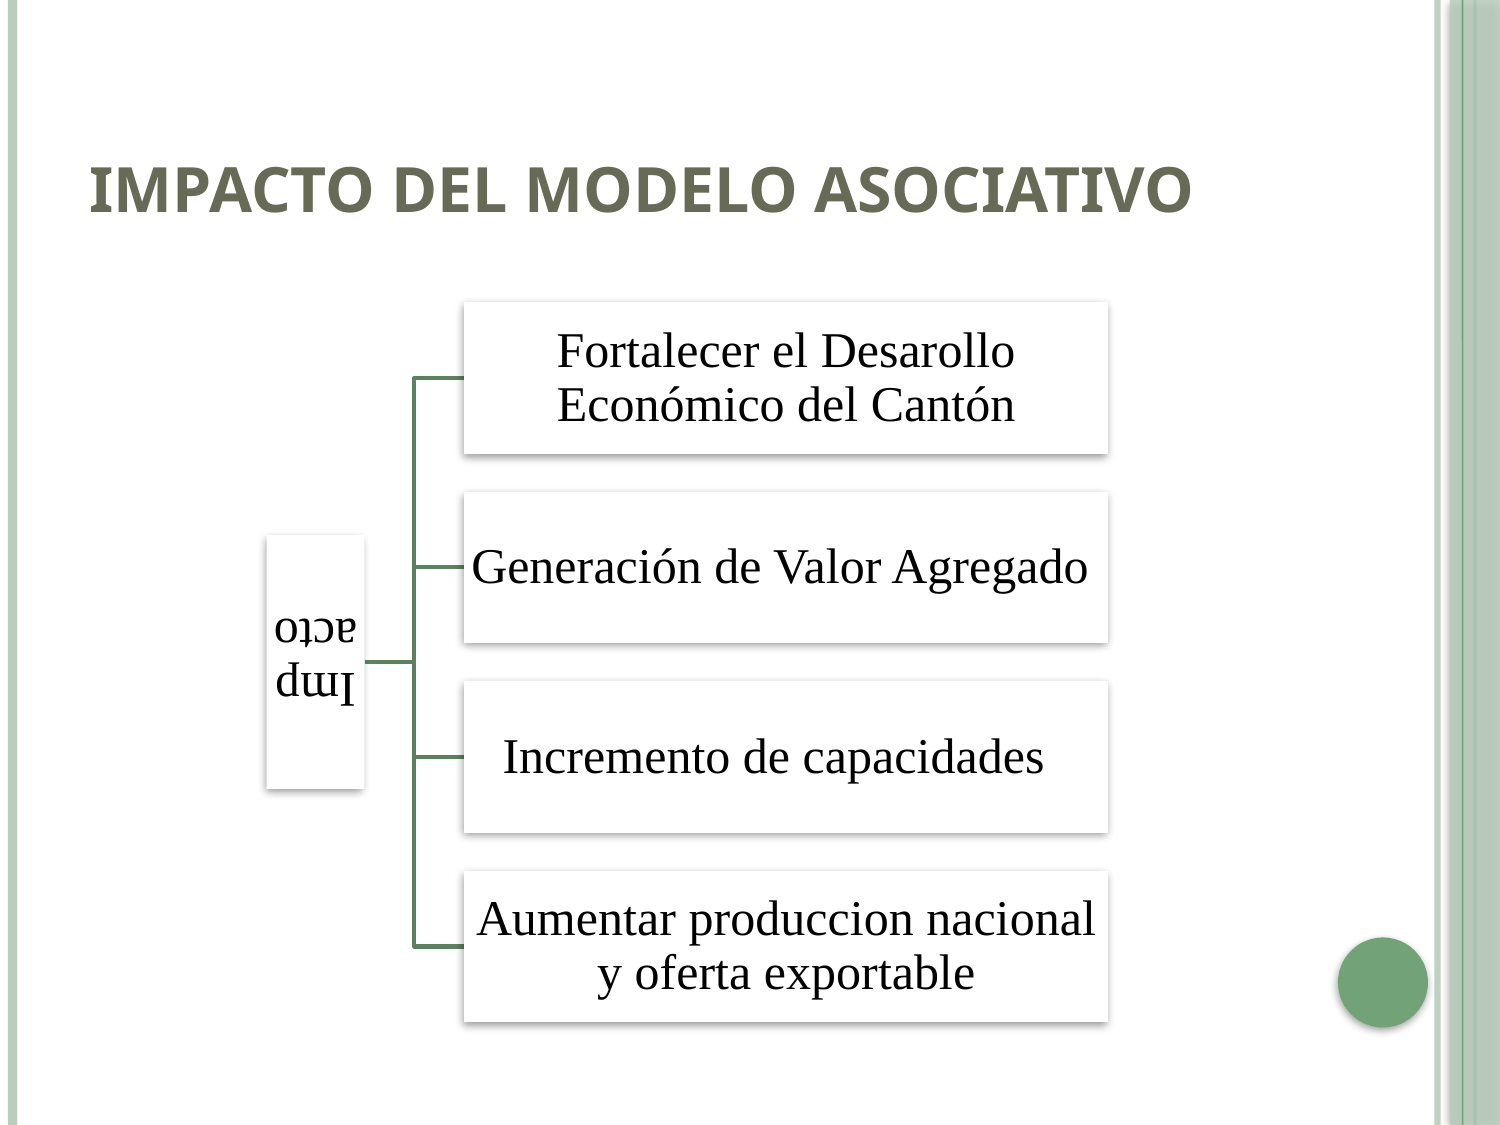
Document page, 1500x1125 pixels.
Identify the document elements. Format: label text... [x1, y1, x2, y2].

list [74, 261, 1301, 1063]
title Impacto del modelo asociativo [75, 45, 1300, 233]
